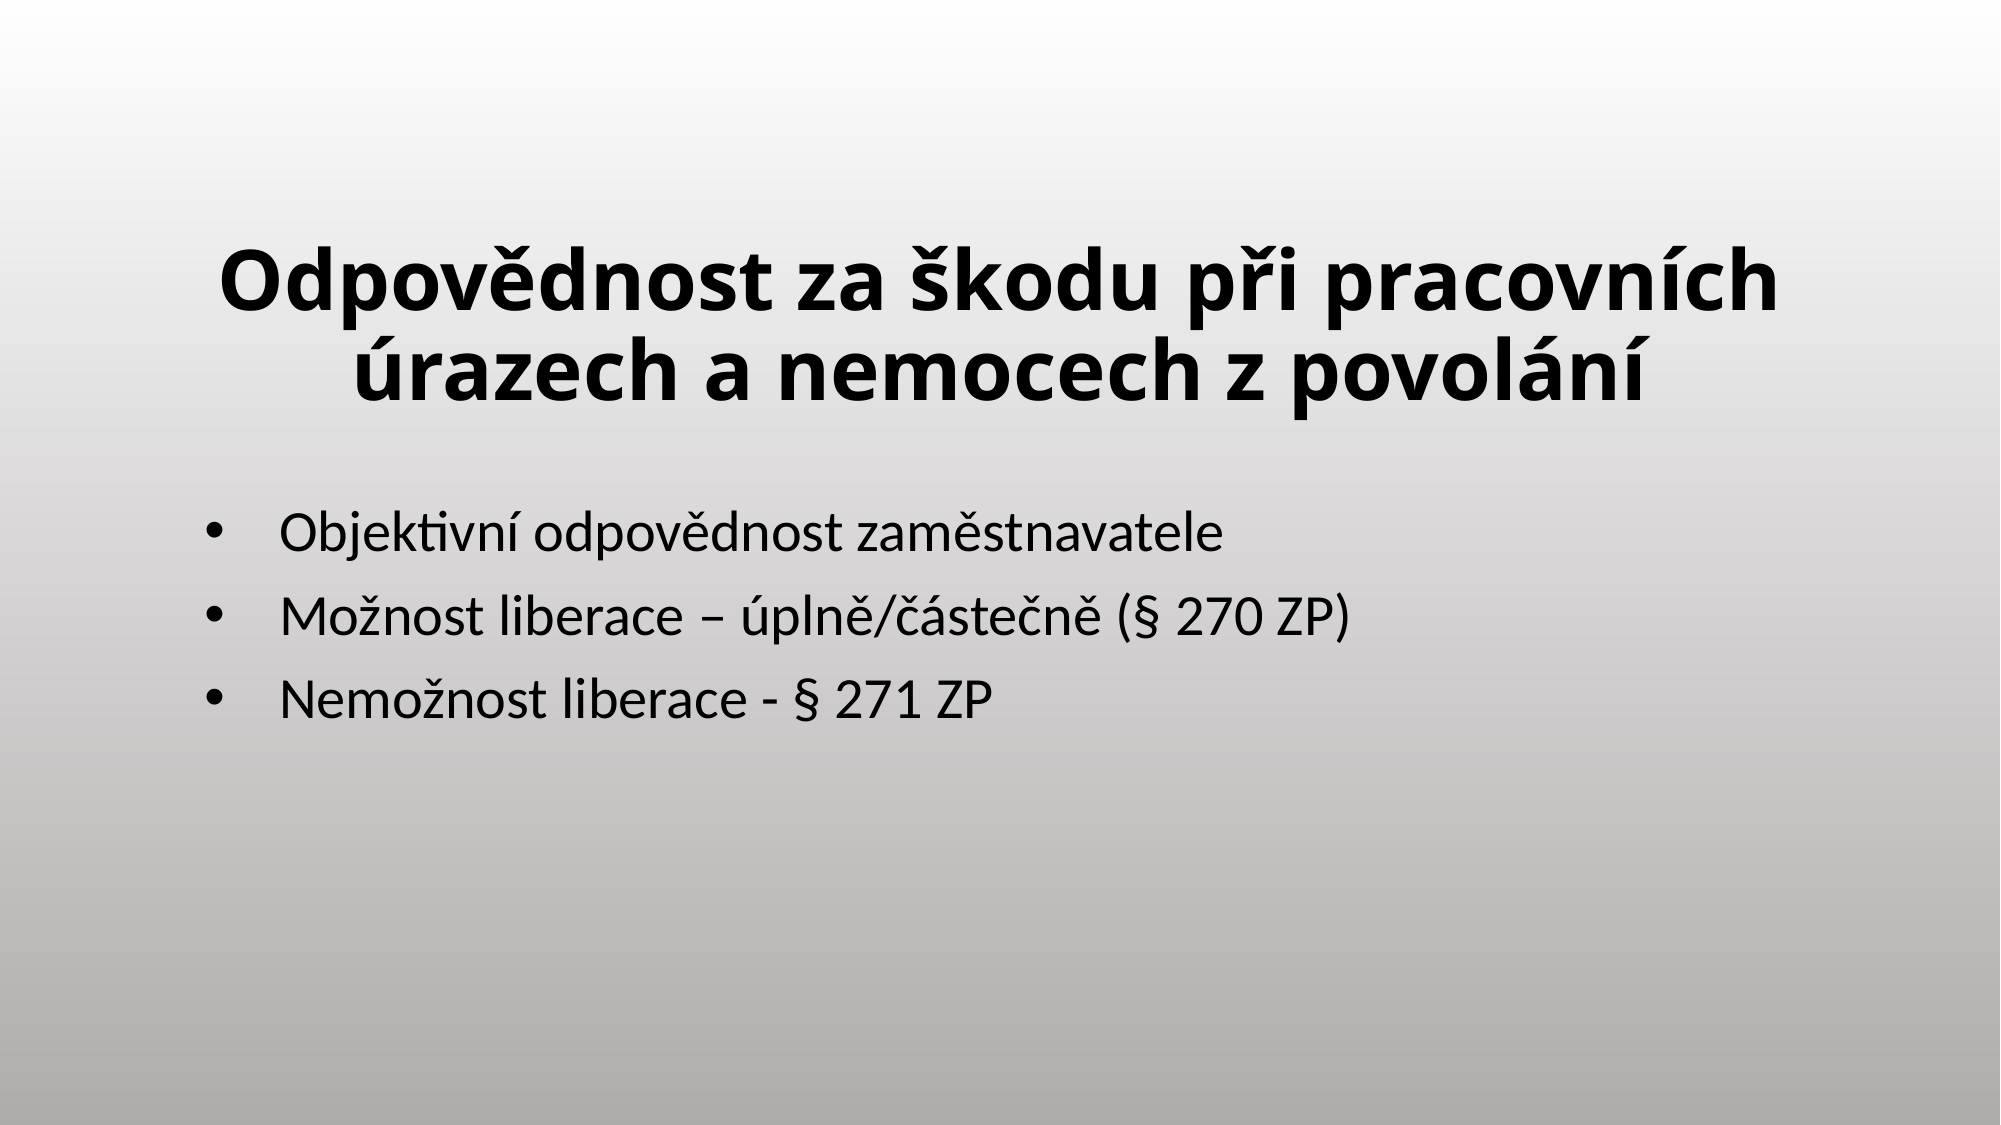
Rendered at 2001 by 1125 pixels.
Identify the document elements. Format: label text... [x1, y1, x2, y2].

subtitle Objektivní odpovědnost zaměstnavatele Možnost liberace – úplně/částečně (§ 270 ZP) Nemožnost liberace - § 271 ZP [189, 493, 1811, 1125]
title Odpovědnost za škodu při pracovních úrazech a nemocech z povolání [116, 225, 1884, 617]
